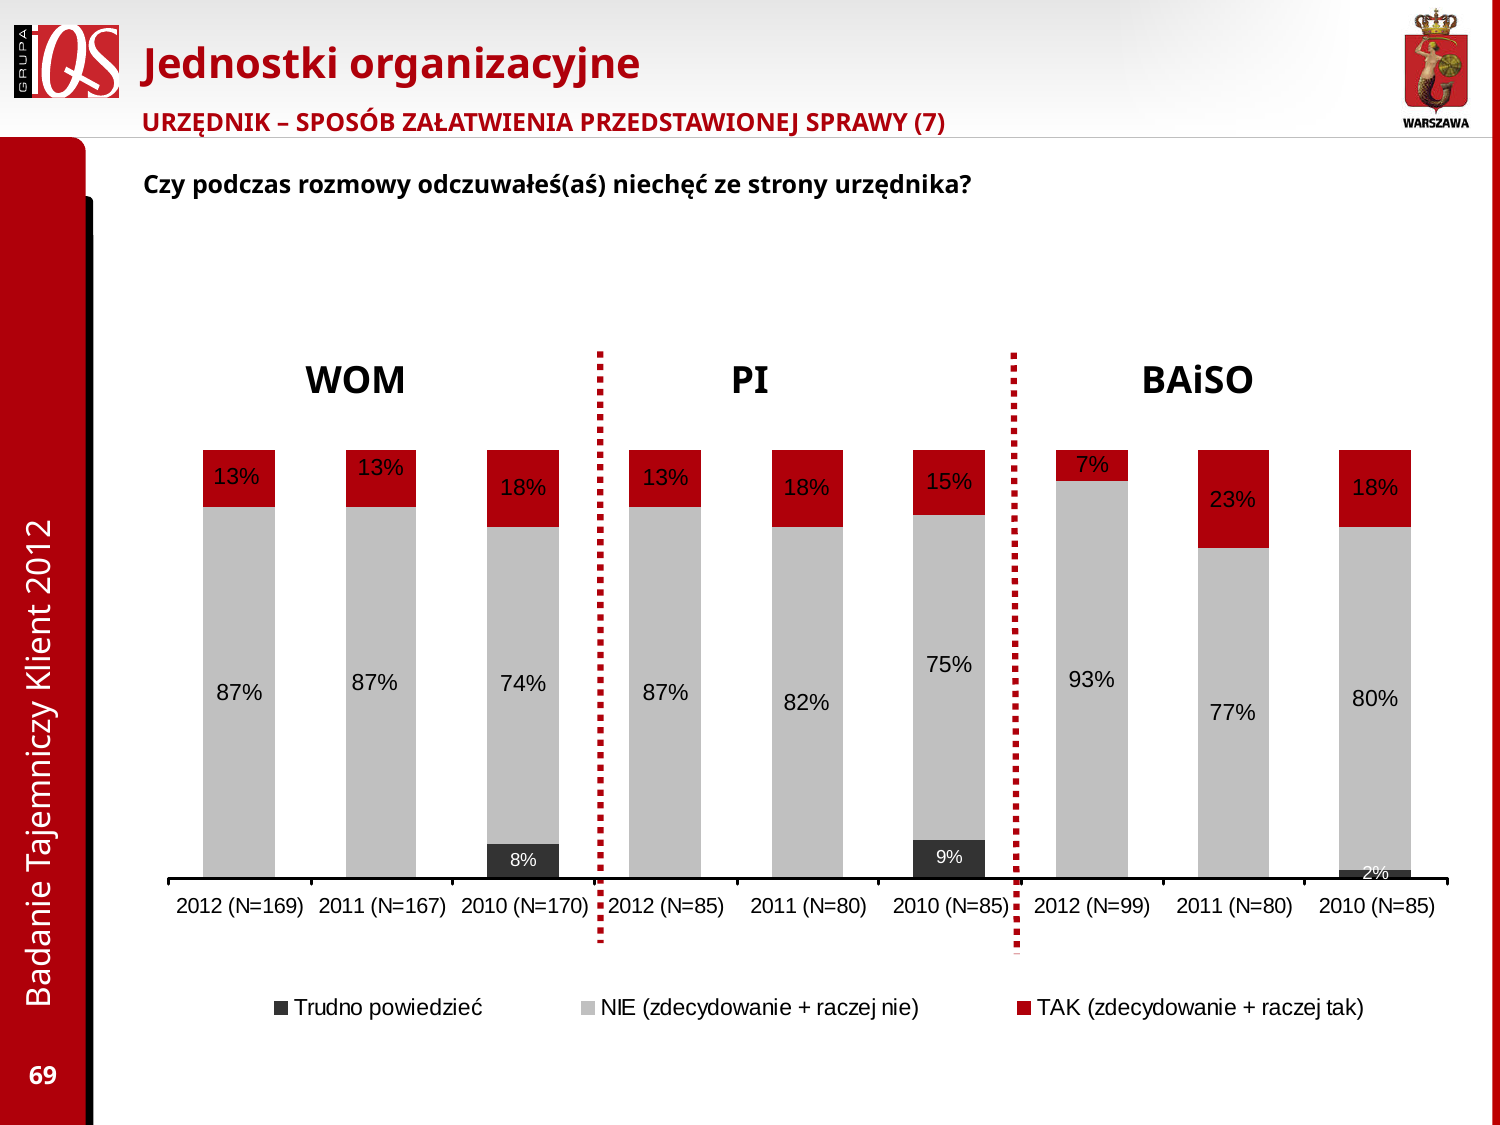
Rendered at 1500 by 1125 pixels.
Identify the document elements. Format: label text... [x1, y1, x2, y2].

picture [0, 0, 1492, 138]
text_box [158, 402, 1459, 1049]
slide_number 69 [0, 1046, 87, 1107]
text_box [708, 349, 896, 401]
text_box URZĘDNIK – SPOSÓB ZAŁATWIENIA PRZEDSTAWIONEJ SPRAWY (7) [112, 99, 943, 149]
footer Badanie Tajemniczy Klient 2012 [1, 158, 78, 1024]
title Jednostki organizacyjne [128, 7, 1294, 116]
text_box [283, 349, 471, 401]
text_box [1119, 349, 1307, 401]
text_box Czy podczas rozmowy odczuwałeś(aś) niechęć ze strony urzędnika? [128, 160, 1396, 206]
